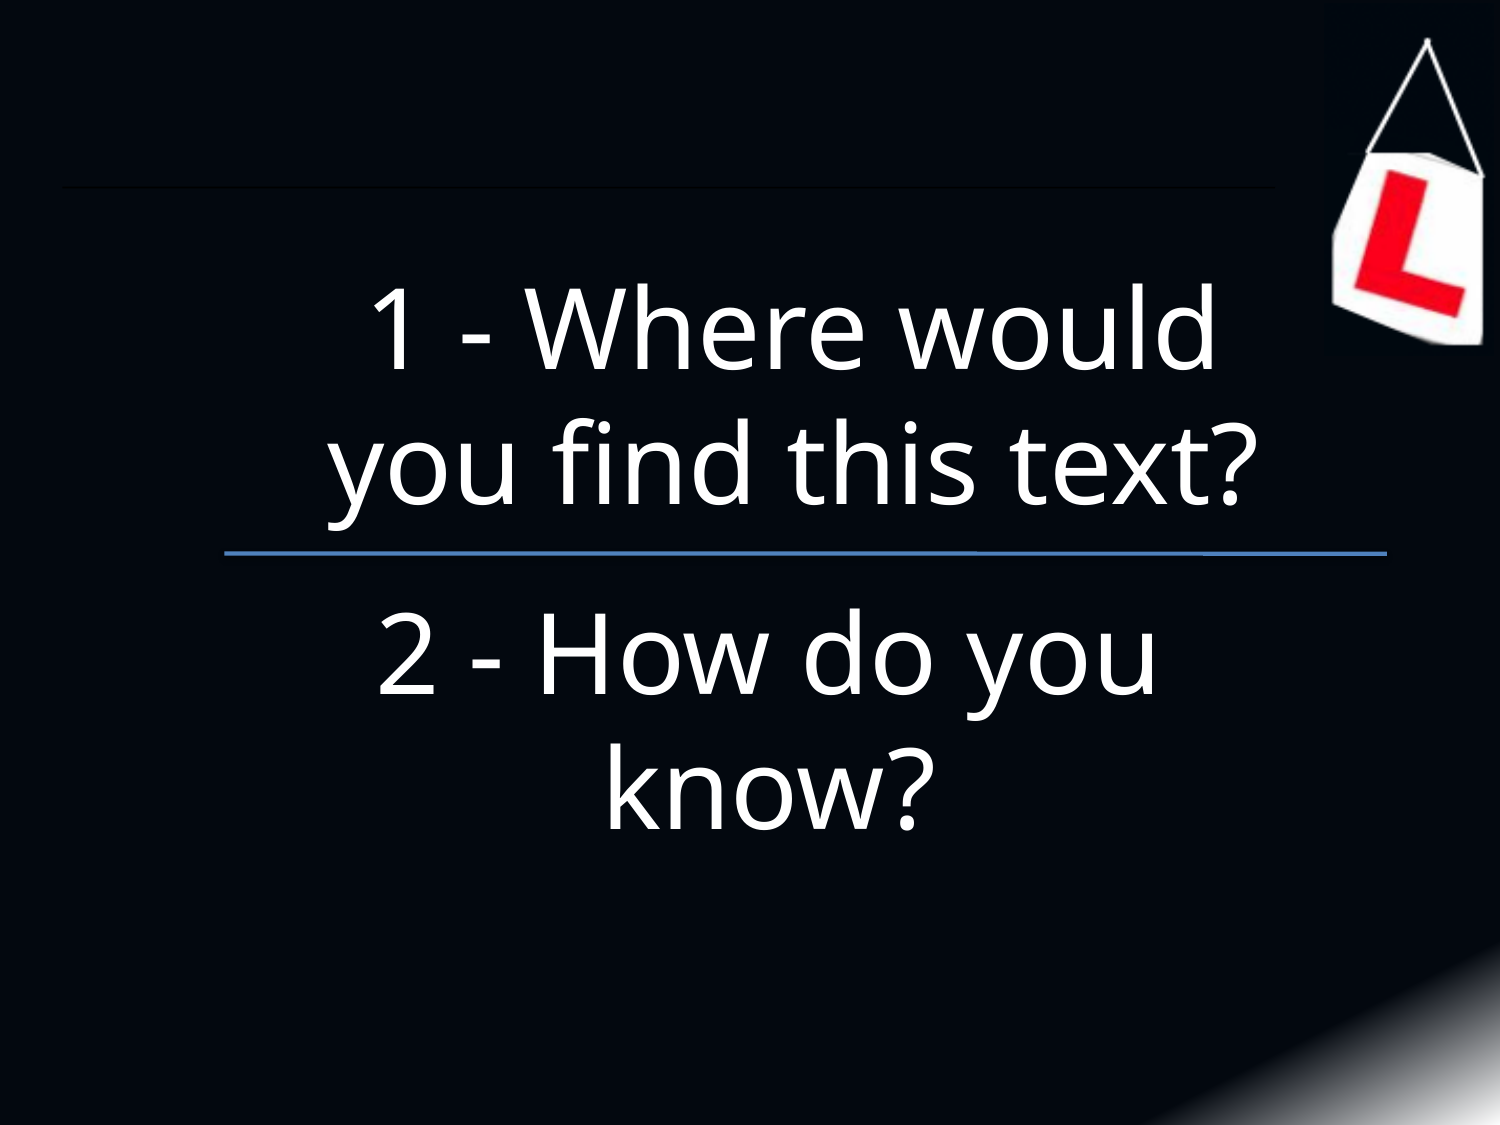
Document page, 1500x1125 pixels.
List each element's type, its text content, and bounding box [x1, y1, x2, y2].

text_box 2 - How do you know? [262, 574, 1275, 860]
picture [1323, 3, 1494, 357]
text_box 1 - Where would you find this text? [287, 249, 1300, 535]
